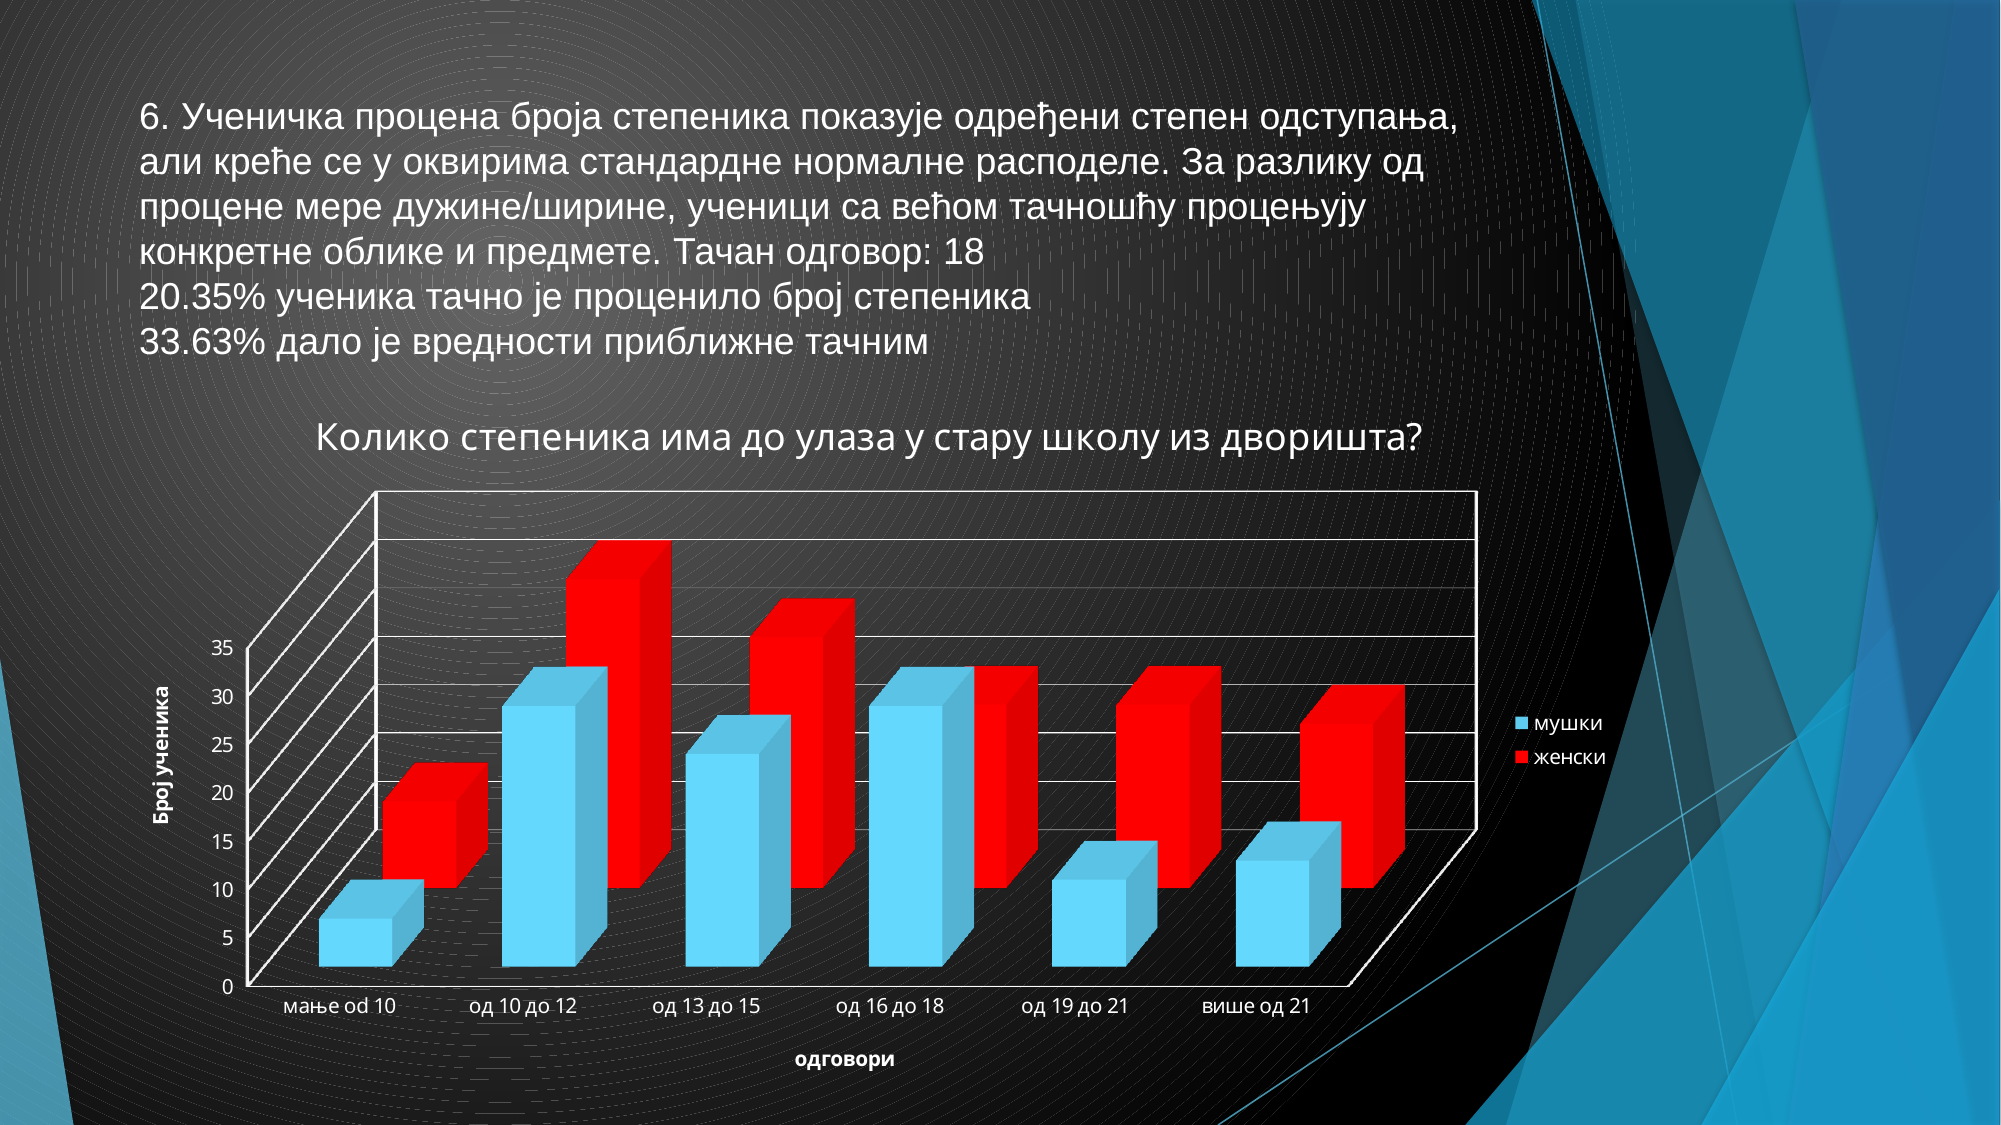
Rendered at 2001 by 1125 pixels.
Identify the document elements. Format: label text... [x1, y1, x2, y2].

title 6. Ученичка процена броја степеника показује одређени степен одступања, али креће се у оквирима стандардне нормалне расподеле. За разлику од процене мере дужине/ширине, ученици са већом тачношћу процењују конкретне облике и предмете. Тачан одговор: 18 20.35% ученика тачно је проценило број степеника 33.63% дало је вредности приближне тачним [124, 84, 1535, 302]
chart [112, 375, 1626, 1105]
